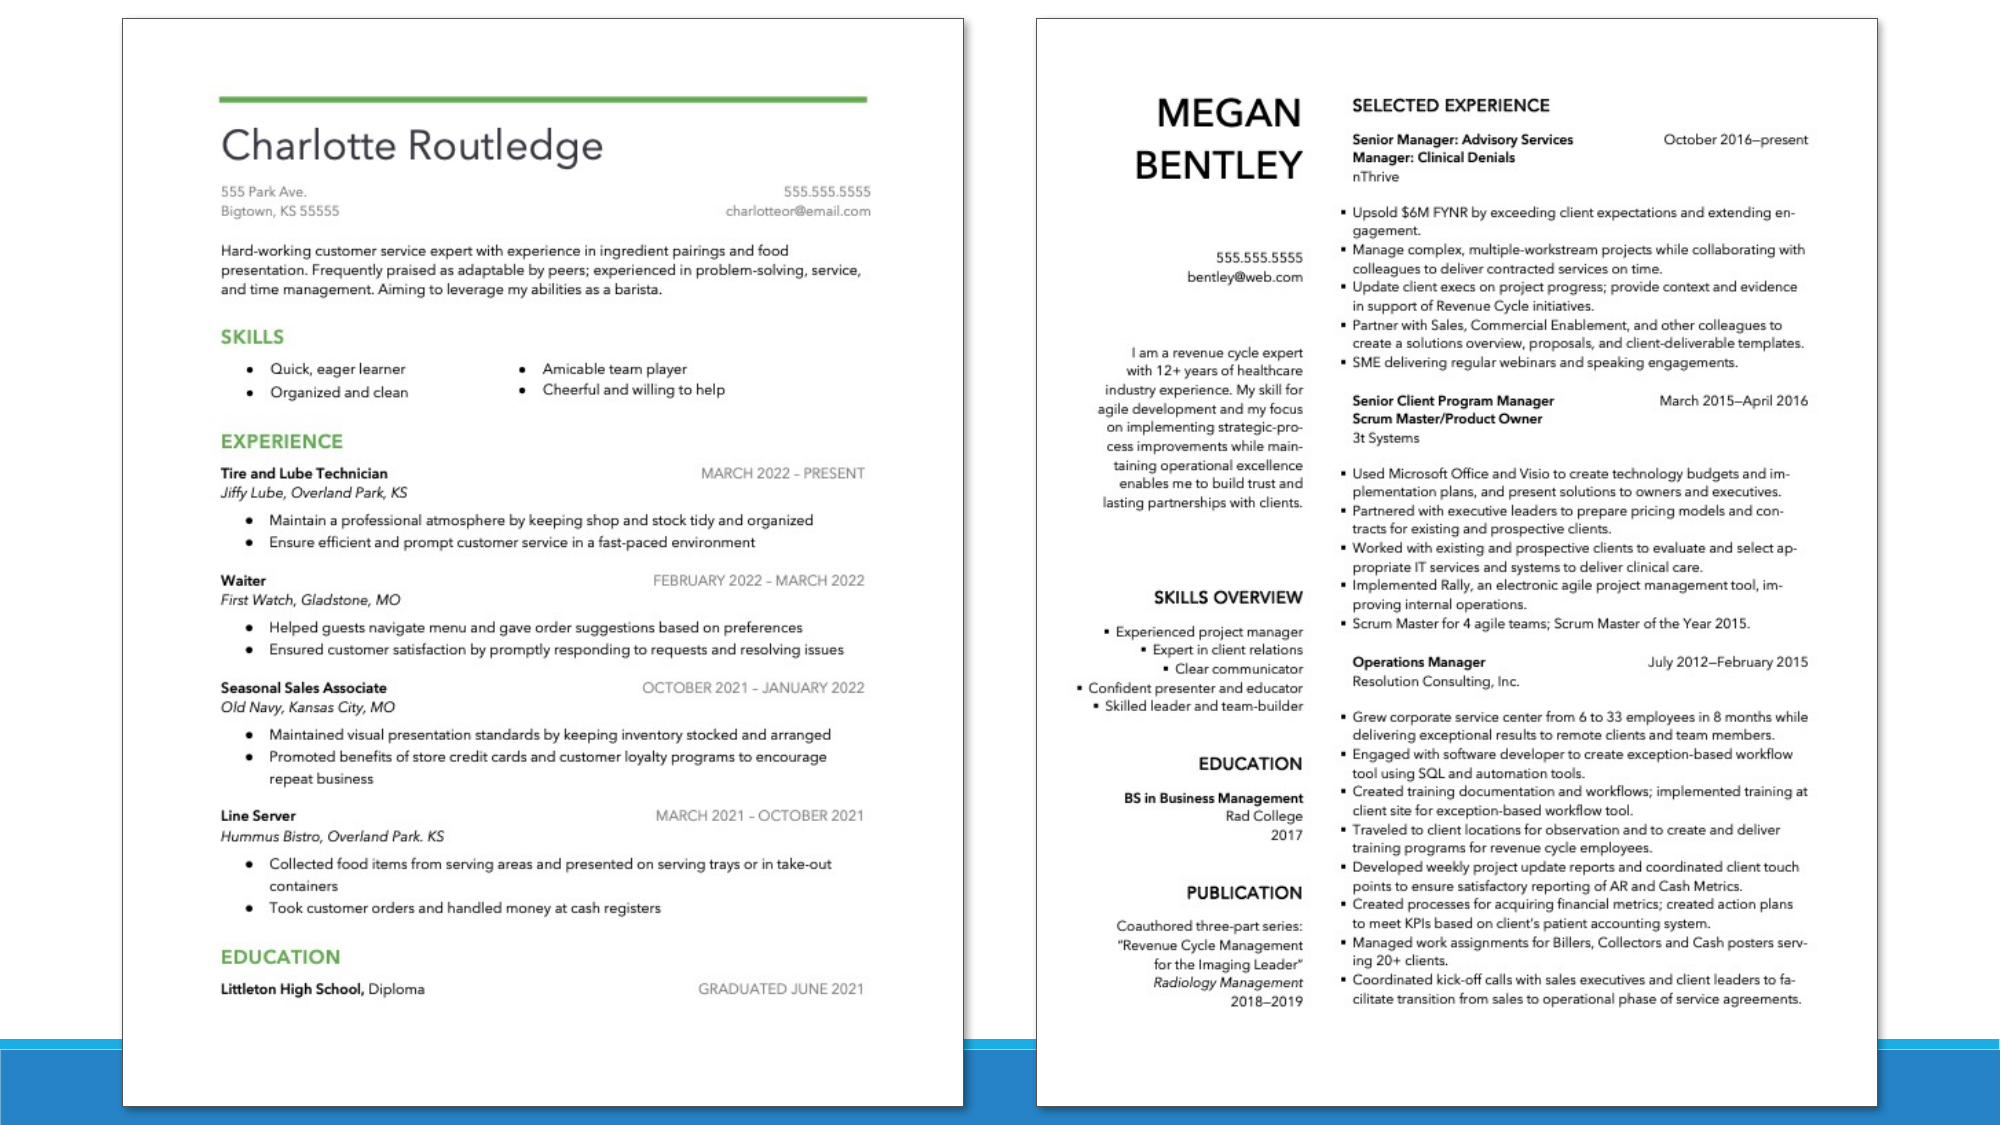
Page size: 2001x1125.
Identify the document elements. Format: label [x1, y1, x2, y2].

picture [122, 18, 964, 1107]
picture [1036, 18, 1878, 1107]
